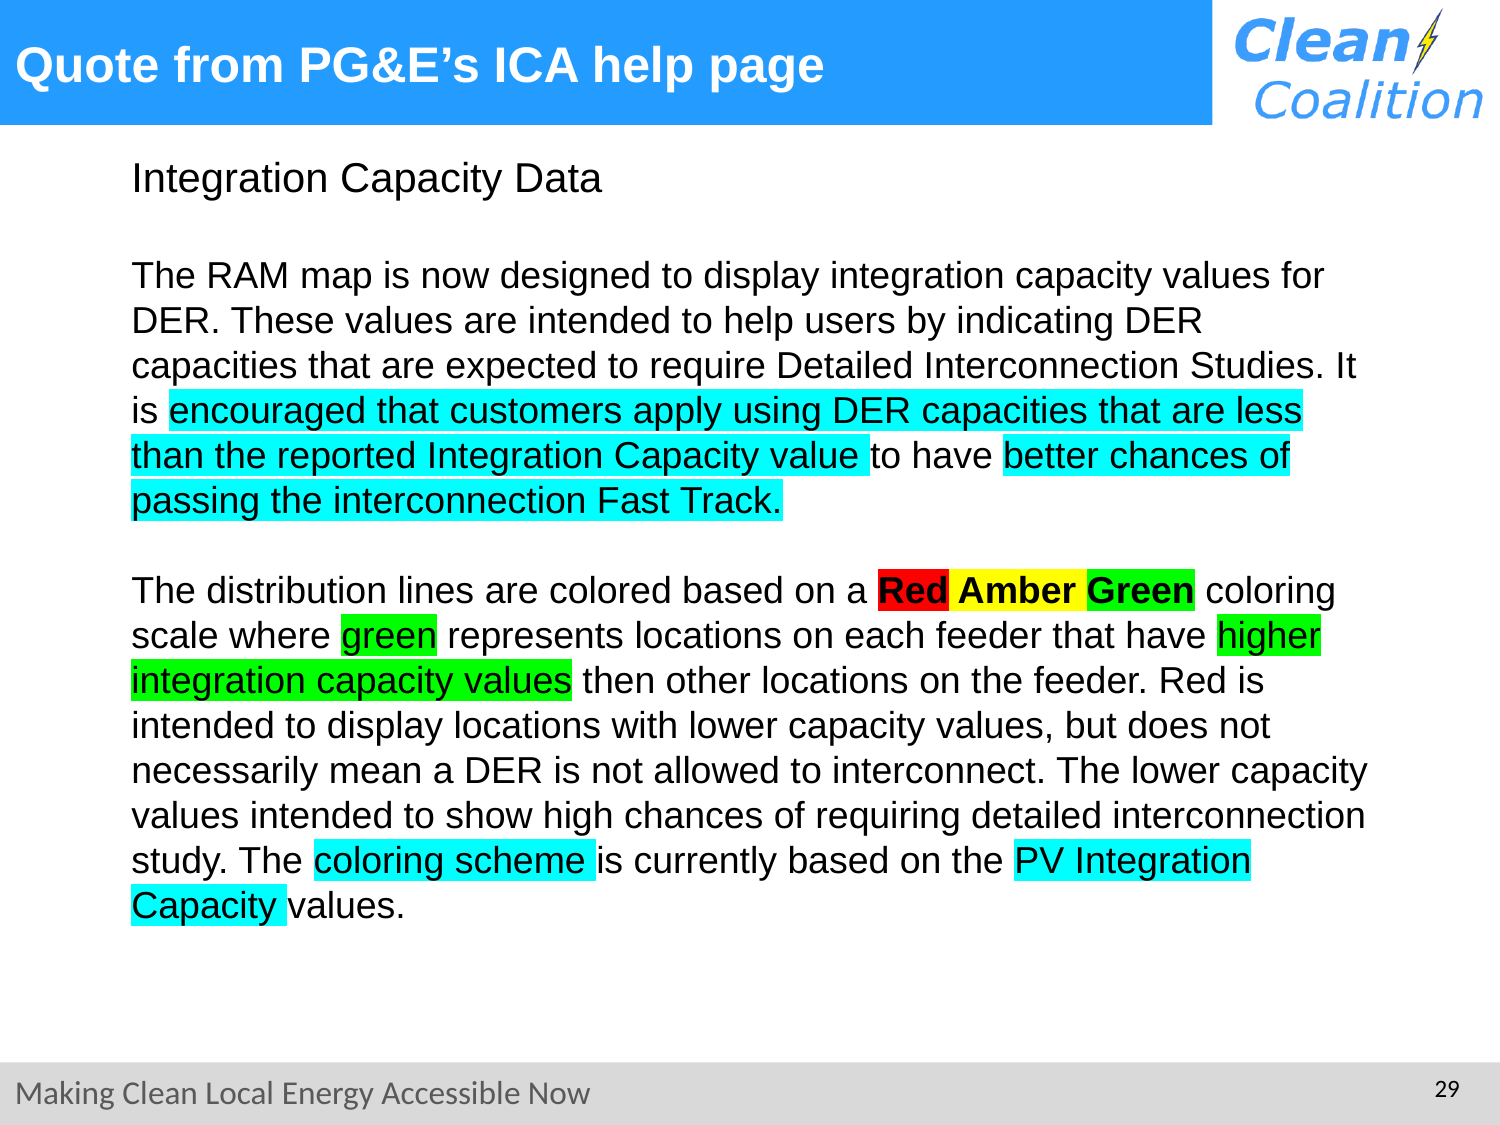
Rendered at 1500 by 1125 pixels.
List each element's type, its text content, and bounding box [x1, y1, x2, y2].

title Quote from PG&E’s ICA help page [0, 0, 1200, 125]
text_box Integration Capacity Data The RAM map is now designed to display integration capacity values for DER. These values are intended to help users by indicating DER capacities that are expected to require Detailed Interconnection Studies. It is encouraged that customers apply using DER capacities that are less than the reported Integration Capacity value to have better chances of passing the interconnection Fast Track. The distribution lines are colored based on a Red Amber Green coloring scale where green represents locations on each feeder that have higher integration capacity values then other locations on the feeder. Red is intended to display locations with lower capacity values, but does not necessarily mean a DER is not allowed to interconnect. The lower capacity values intended to show high chances of requiring detailed interconnection study. The coloring scheme is currently based on the PV Integration Capacity values. [116, 143, 1390, 934]
